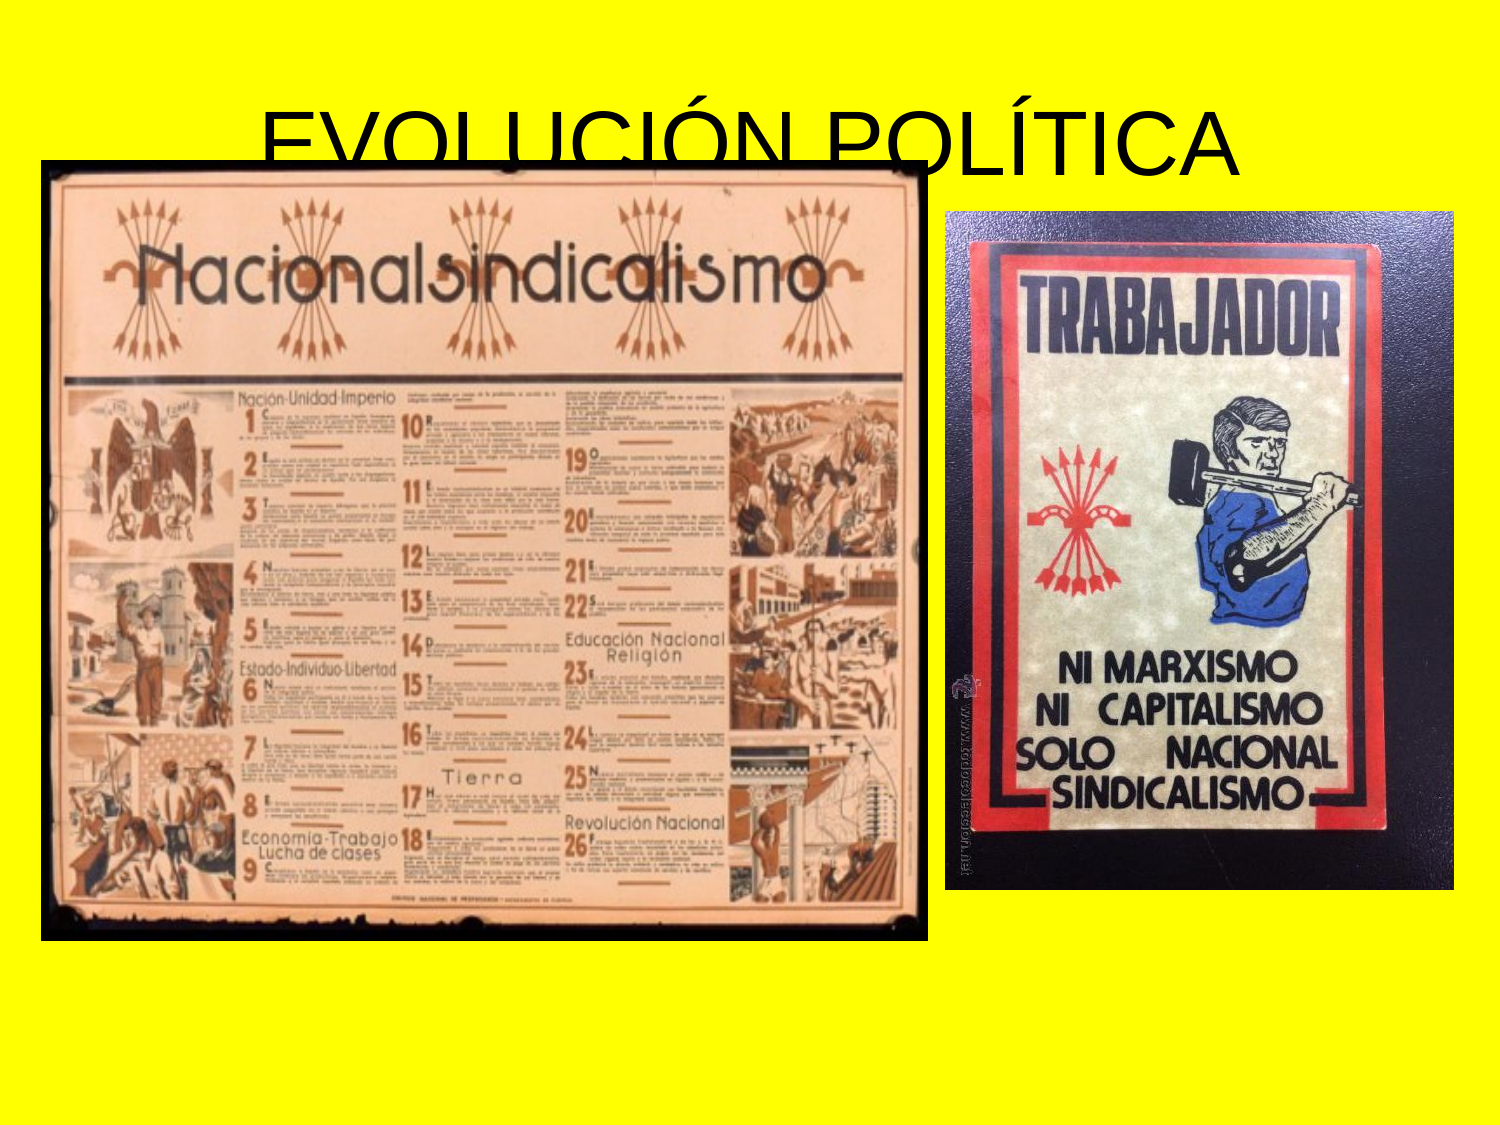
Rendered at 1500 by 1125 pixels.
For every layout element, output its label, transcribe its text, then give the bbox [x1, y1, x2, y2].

title EVOLUCIÓN POLÍTICA [75, 45, 1425, 233]
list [945, 211, 1454, 890]
picture [41, 160, 928, 941]
